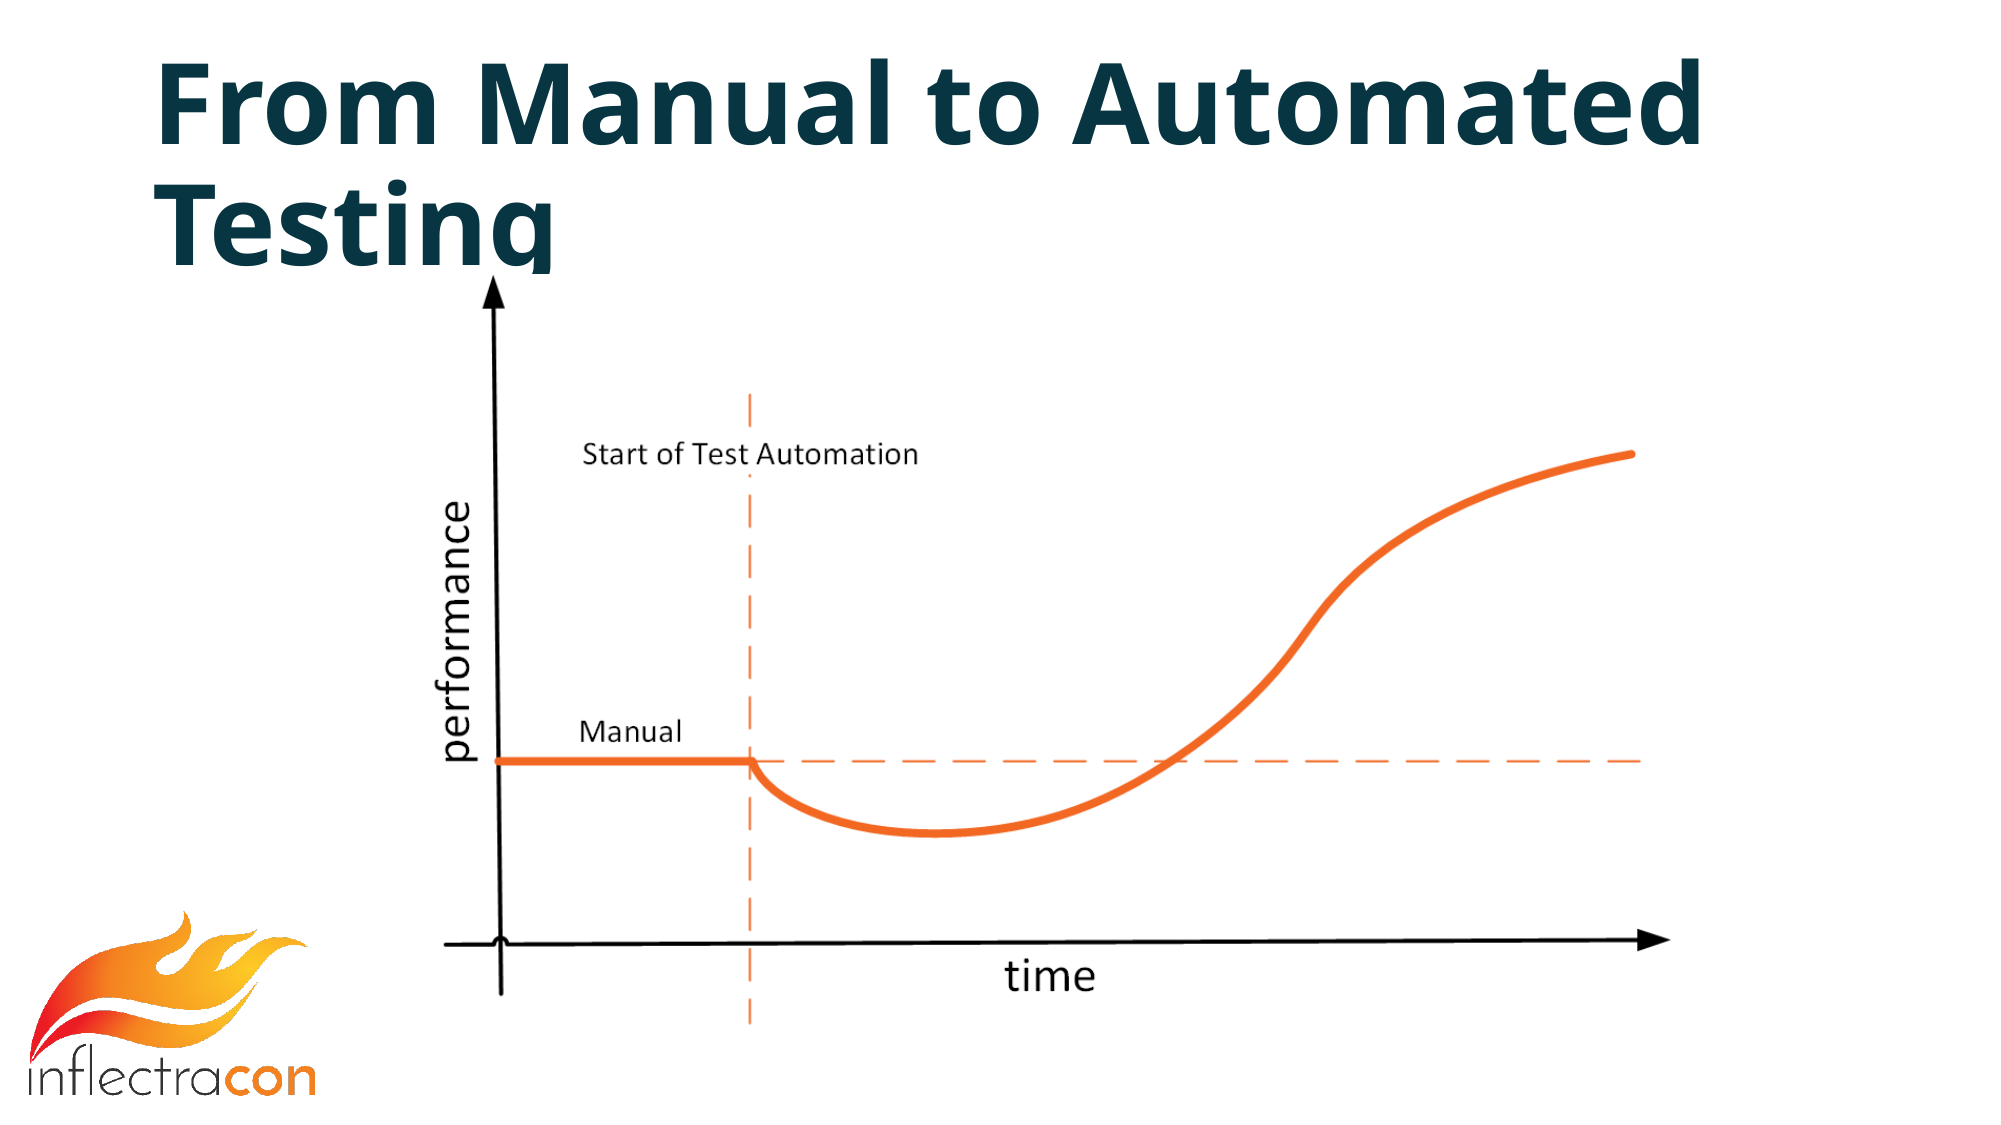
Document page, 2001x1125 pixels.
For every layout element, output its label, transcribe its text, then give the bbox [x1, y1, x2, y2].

picture [19, 888, 325, 1112]
title From Manual to Automated Testing [137, 59, 1863, 278]
picture [407, 274, 1672, 1030]
